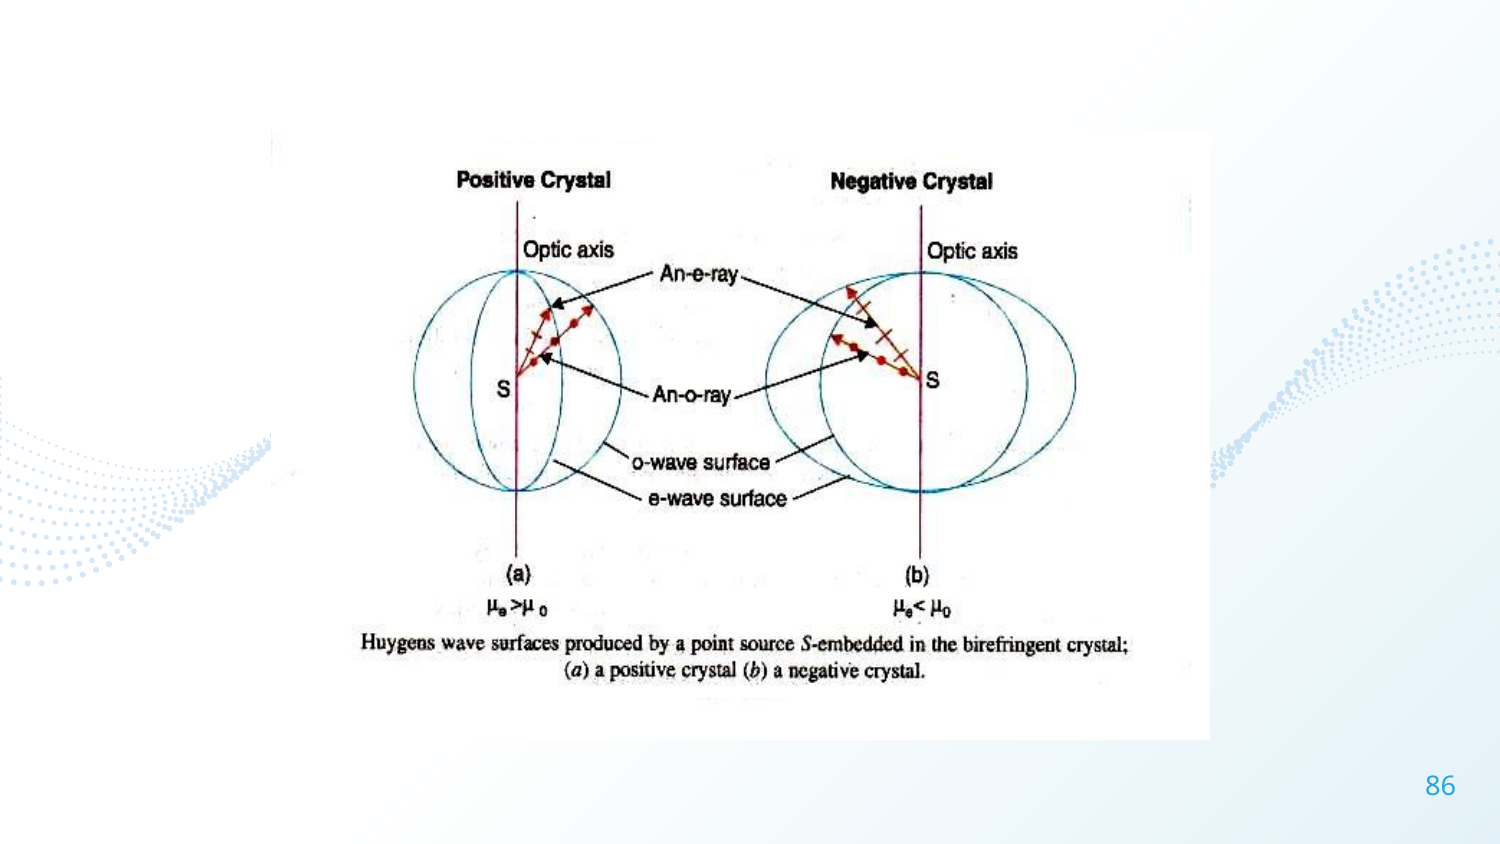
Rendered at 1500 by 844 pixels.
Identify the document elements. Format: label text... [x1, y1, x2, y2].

picture [271, 131, 1210, 740]
slide_number 86 [1366, 754, 1457, 819]
